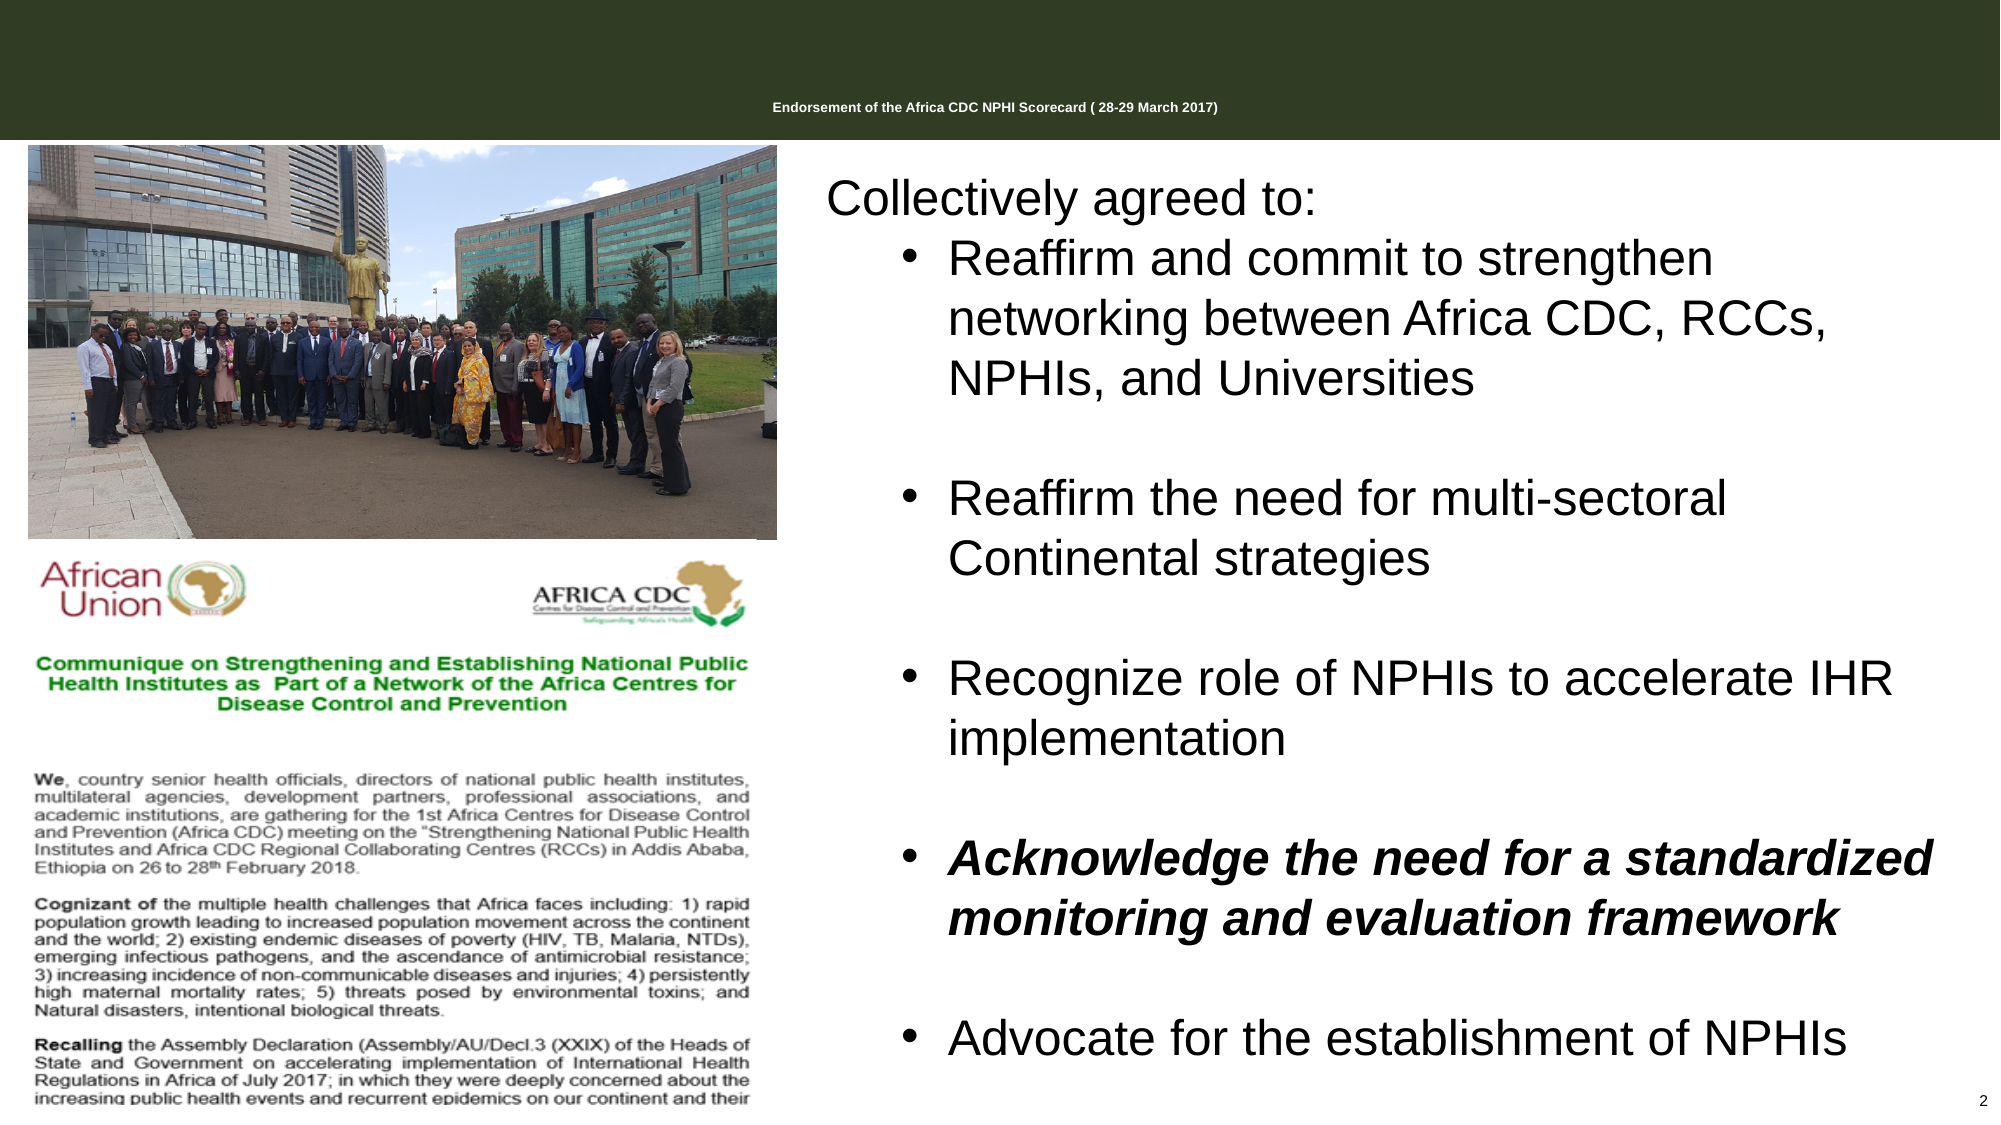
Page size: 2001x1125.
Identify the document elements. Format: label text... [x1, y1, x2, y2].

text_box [28, 144, 777, 1105]
title Endorsement of the Africa CDC NPHI Scorecard ( 28-29 March 2017) [28, 0, 1962, 127]
text_box Collectively agreed to: Reaffirm and commit to strengthen networking between Africa CDC, RCCs, NPHIs, and Universities Reaffirm the need for multi-sectoral Continental strategies Recognize role of NPHIs to accelerate IHR implementation Acknowledge the need for a standardized monitoring and evaluation framework Advocate for the establishment of NPHIs [809, 143, 1979, 1088]
